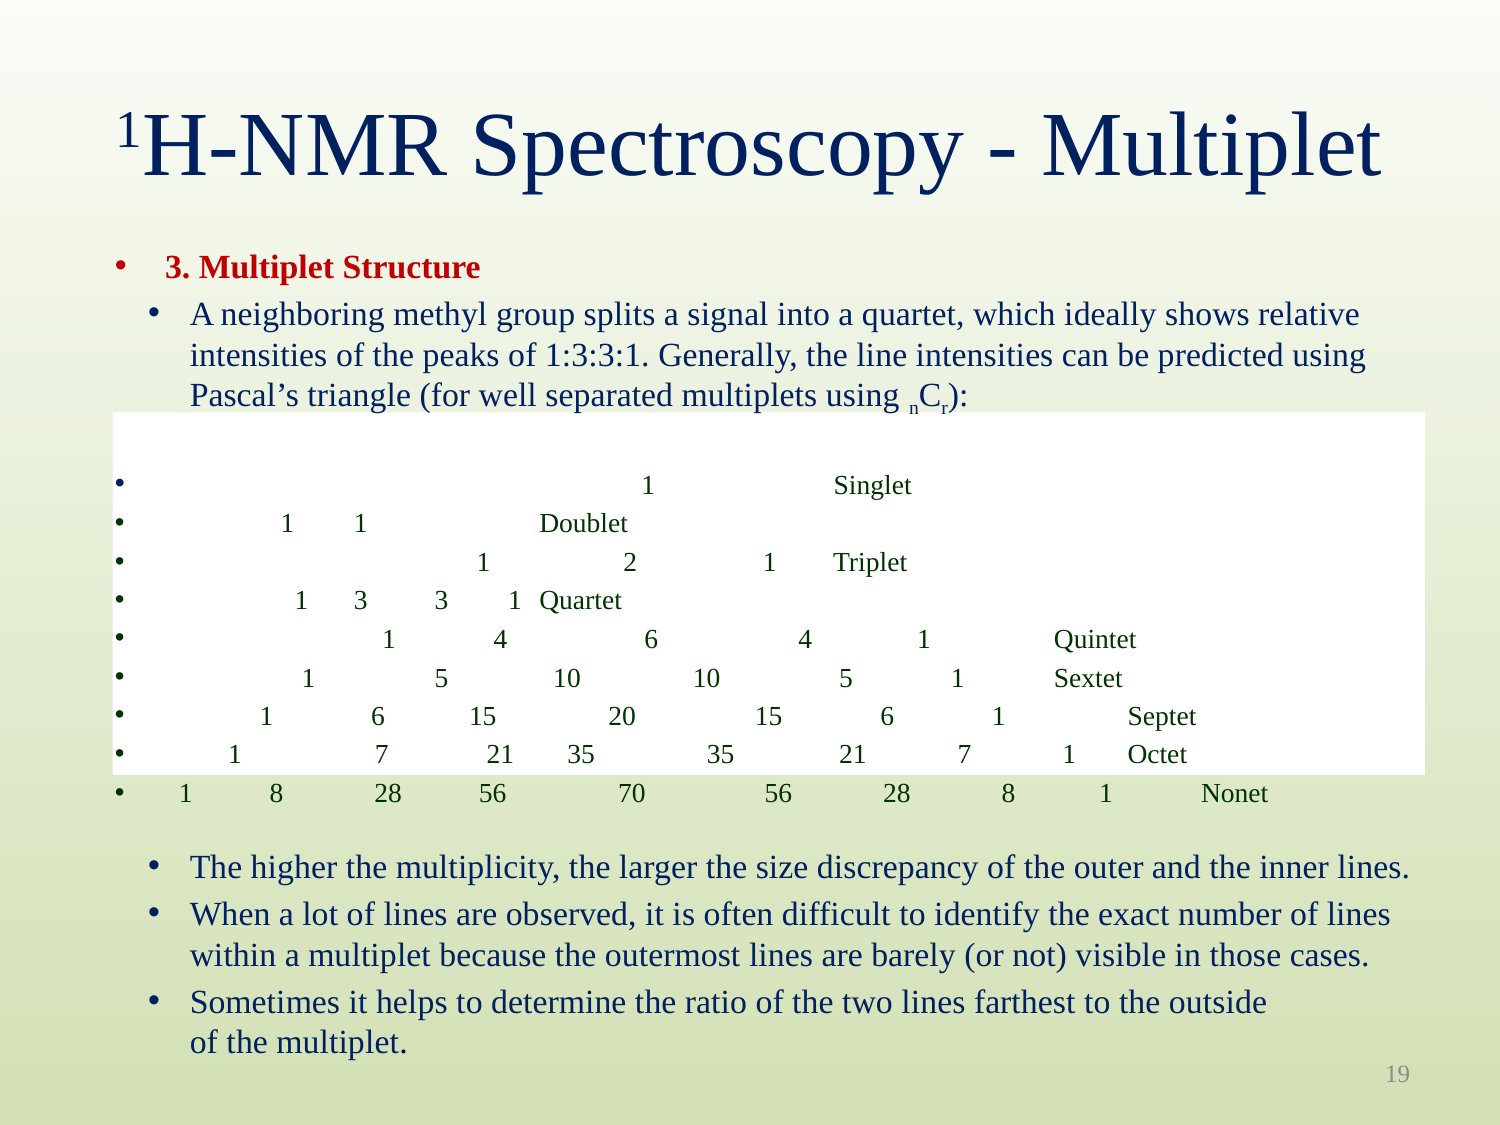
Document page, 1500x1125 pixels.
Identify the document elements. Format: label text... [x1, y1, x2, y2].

list 3. Multiplet Structure A neighboring methyl group splits a signal into a quartet, which ideally shows relative intensities of the peaks of 1:3:3:1. Generally, the line intensities can be predicted using Pascal’s triangle (for well separated multiplets using nCr): 1 Singlet 1 1 Doublet 1 2 1 Triplet 1 3 3 1 Quartet 1 4 6 4 1 Quintet 1 5 10 10 5 1 Sextet 1 6 15 20 15 6 1 Septet 1 7 21 35 35 21 7 1 Octet 1 8 28 56 70 56 28 8 1 Nonet The higher the multiplicity, the larger the size discrepancy of the outer and the inner lines. When a lot of lines are observed, it is often difficult to identify the exact number of lines within a multiplet because the outermost lines are barely (or not) visible in those cases. Sometimes it helps to determine the ratio of the two lines farthest to the outside of the multiplet. [99, 237, 1450, 1125]
slide_number 19 [1074, 1042, 1425, 1103]
title 1H-NMR Spectroscopy - Multiplet [75, 45, 1425, 233]
